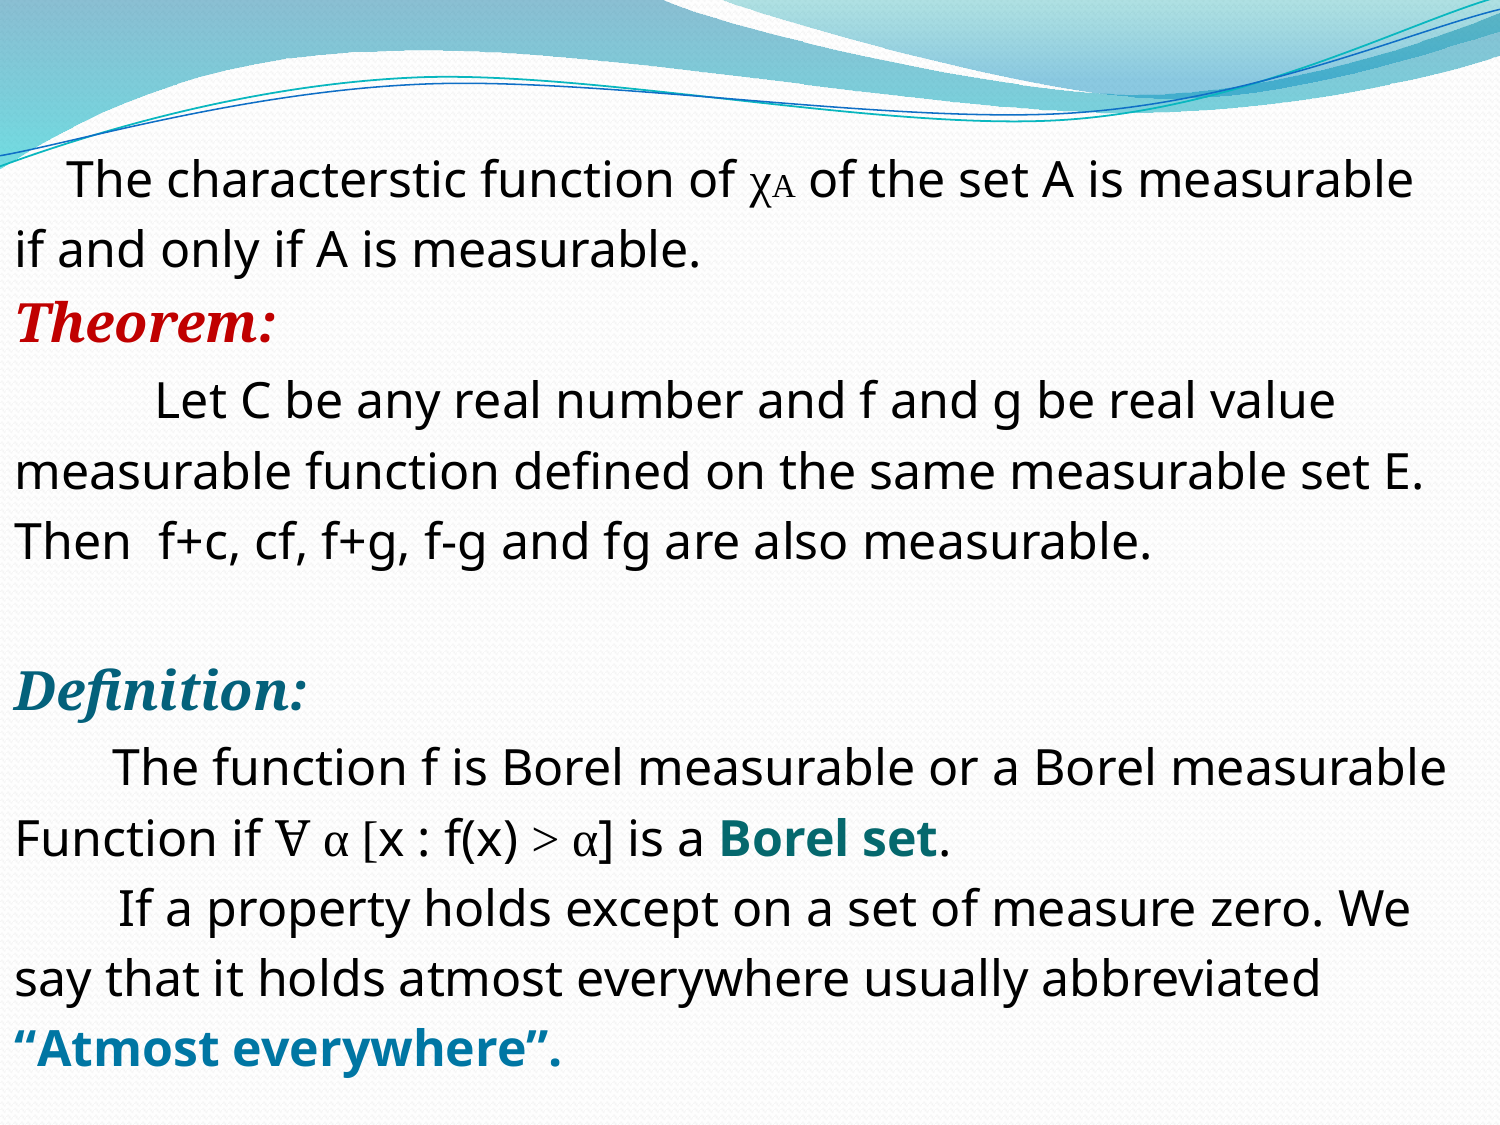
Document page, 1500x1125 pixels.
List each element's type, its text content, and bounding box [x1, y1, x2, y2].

list The characterstic function of χA of the set A is measurable if and only if A is measurable. Theorem: Let C be any real number and f and g be real value measurable function defined on the same measurable set E. Then f+c, cf, f+g, f-g and fg are also measurable. Definition: The function f is Borel measurable or a Borel measurable Function if Ɐ α [x : f(x) > α] is a Borel set. If a property holds except on a set of measure zero. We say that it holds atmost everywhere usually abbreviated “Atmost everywhere”. [0, 0, 1500, 1125]
